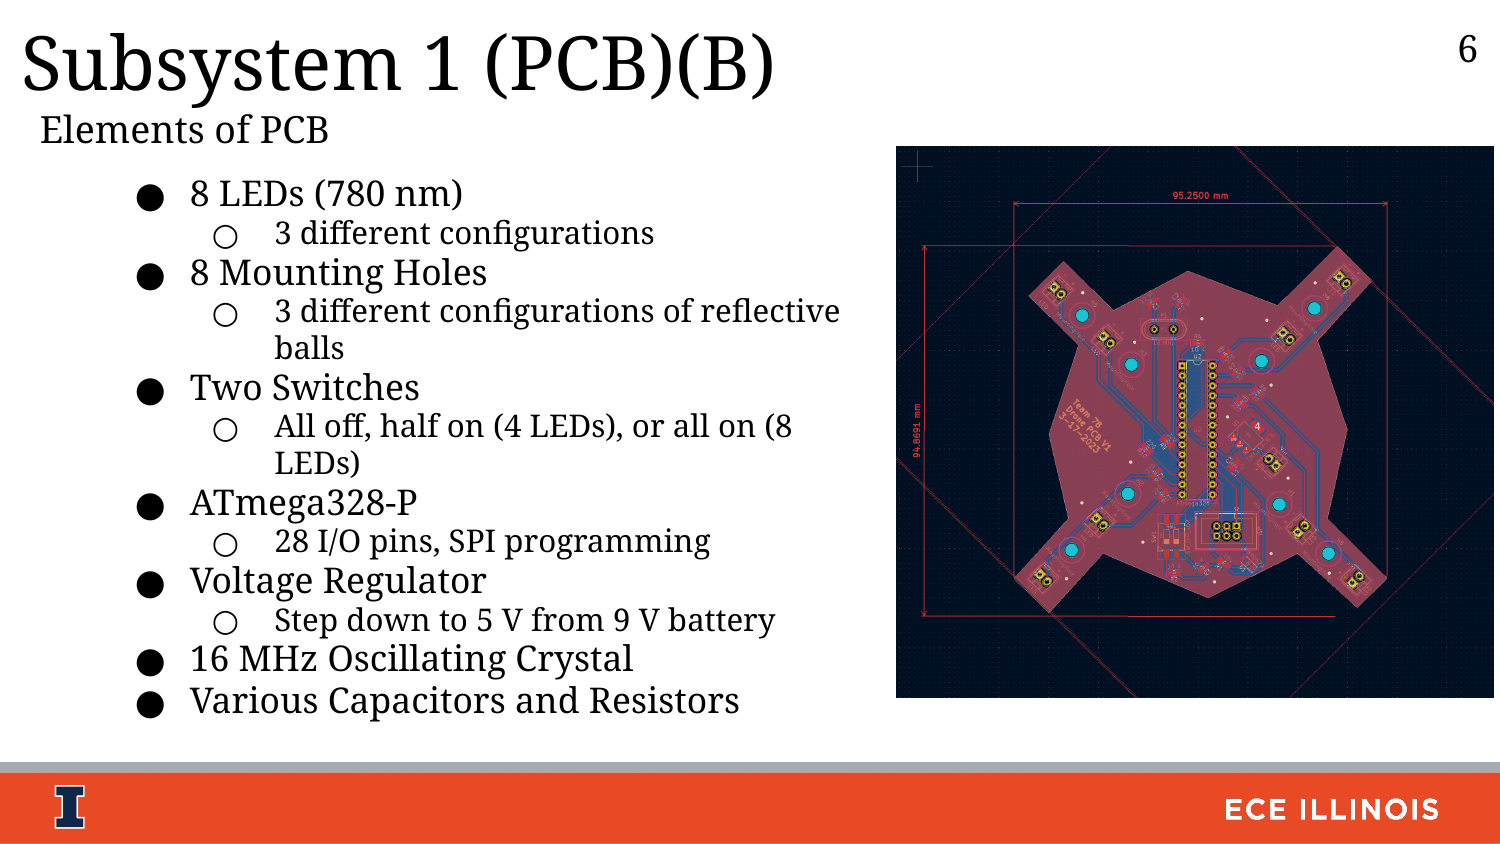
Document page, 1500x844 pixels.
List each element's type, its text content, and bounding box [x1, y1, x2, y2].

text_box 6 [1442, 10, 1495, 86]
list Elements of PCB 8 LEDs (780 nm) 3 different configurations 8 Mounting Holes 3 different configurations of reflective balls Two Switches All off, half on (4 LEDs), or all on (8 LEDs) ATmega328-P 28 I/O pins, SPI programming Voltage Regulator Step down to 5 V from 9 V battery 16 MHz Oscillating Crystal Various Capacitors and Resistors [24, 93, 889, 600]
title Subsystem 1 (PCB)(B) [6, 16, 1268, 104]
picture [1226, 798, 1438, 820]
picture [0, 762, 1500, 832]
picture [896, 146, 1494, 698]
